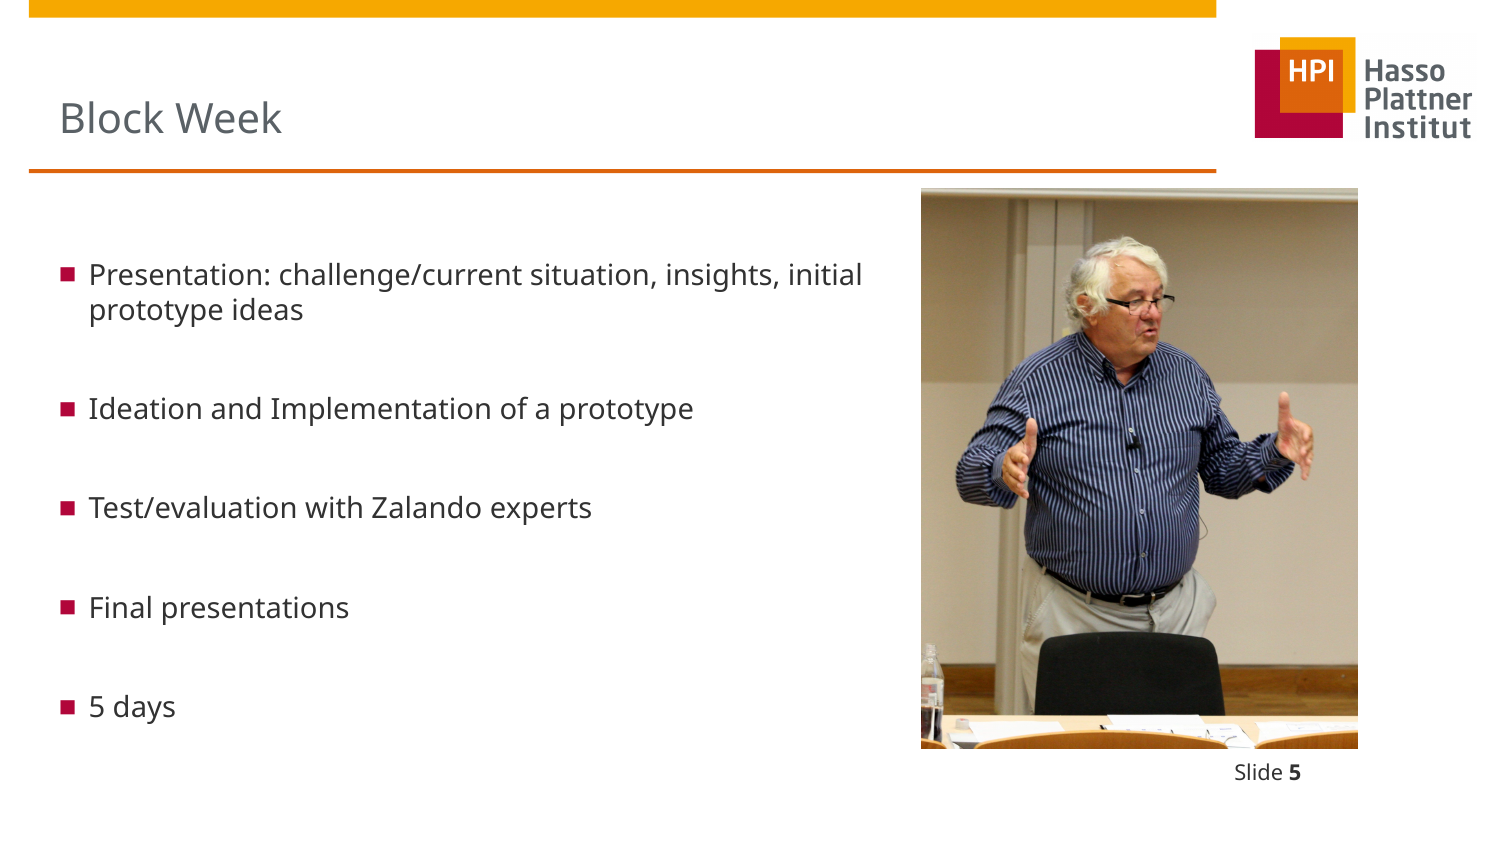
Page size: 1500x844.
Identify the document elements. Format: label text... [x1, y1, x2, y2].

slide_number Slide 5 [1216, 758, 1471, 788]
title Block Week [58, 17, 1187, 170]
picture [921, 188, 1358, 749]
list Presentation: challenge/current situation, insights, initial prototype ideas Ideation and Implementation of a prototype Test/evaluation with Zalando experts Final presentations 5 days [58, 221, 892, 788]
picture [1252, 33, 1477, 142]
